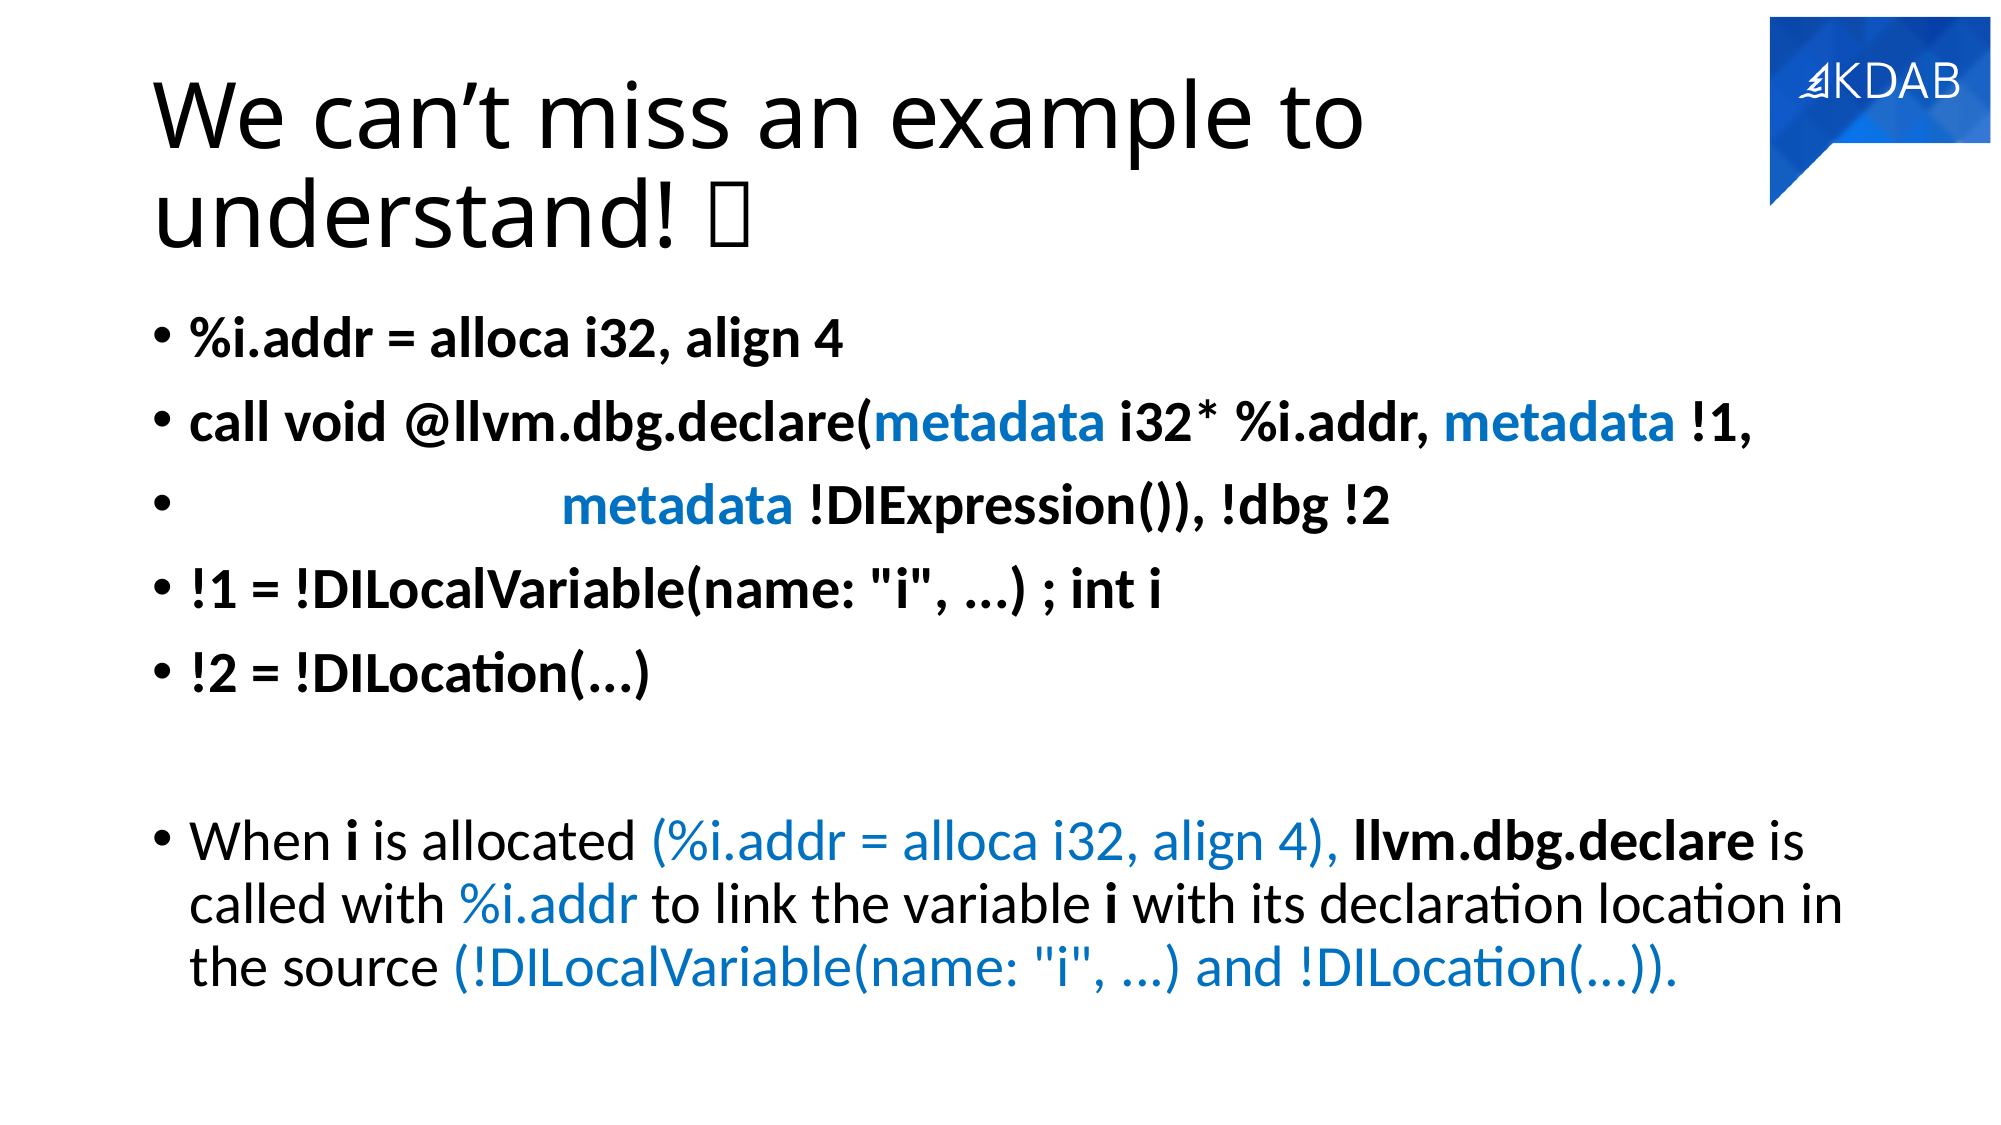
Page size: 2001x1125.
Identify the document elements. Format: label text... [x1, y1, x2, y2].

title We can’t miss an example to understand!  [137, 59, 1863, 278]
picture [1669, 1, 2000, 222]
list %i.addr = alloca i32, align 4 call void @llvm.dbg.declare(metadata i32* %i.addr, metadata !1, metadata !DIExpression()), !dbg !2 !1 = !DILocalVariable(name: "i", ...) ; int i !2 = !DILocation(...) When i is allocated (%i.addr = alloca i32, align 4), llvm.dbg.declare is called with %i.addr to link the variable i with its declaration location in the source (!DILocalVariable(name: "i", ...) and !DILocation(...)). [137, 299, 1863, 1014]
